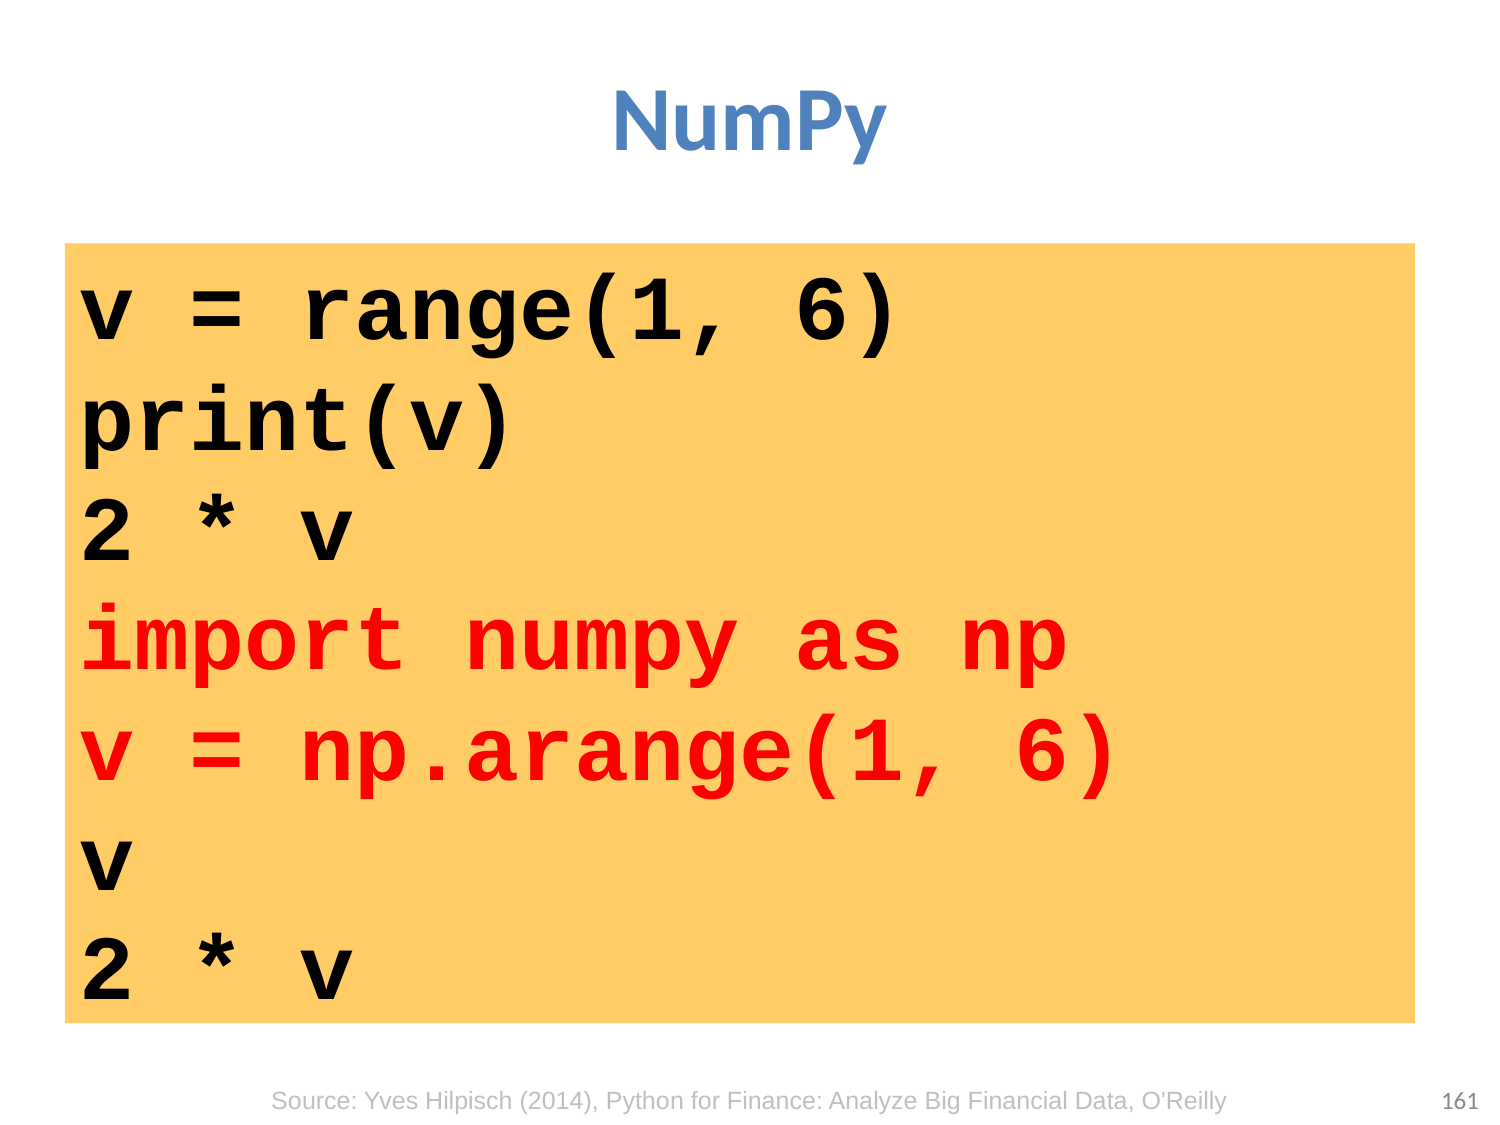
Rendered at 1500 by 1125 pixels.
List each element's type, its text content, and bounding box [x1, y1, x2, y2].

text_box NumPy [74, 42, 1425, 185]
title v = range(1, 6) print(v) 2 * v import numpy as np v = np.arange(1, 6) v 2 * v [64, 243, 1415, 1024]
text_box Source: Yves Hilpisch (2014), Python for Finance: Analyze Big Financial Data, O'Reilly [236, 1077, 1264, 1122]
slide_number 161 [1144, 1069, 1495, 1125]
